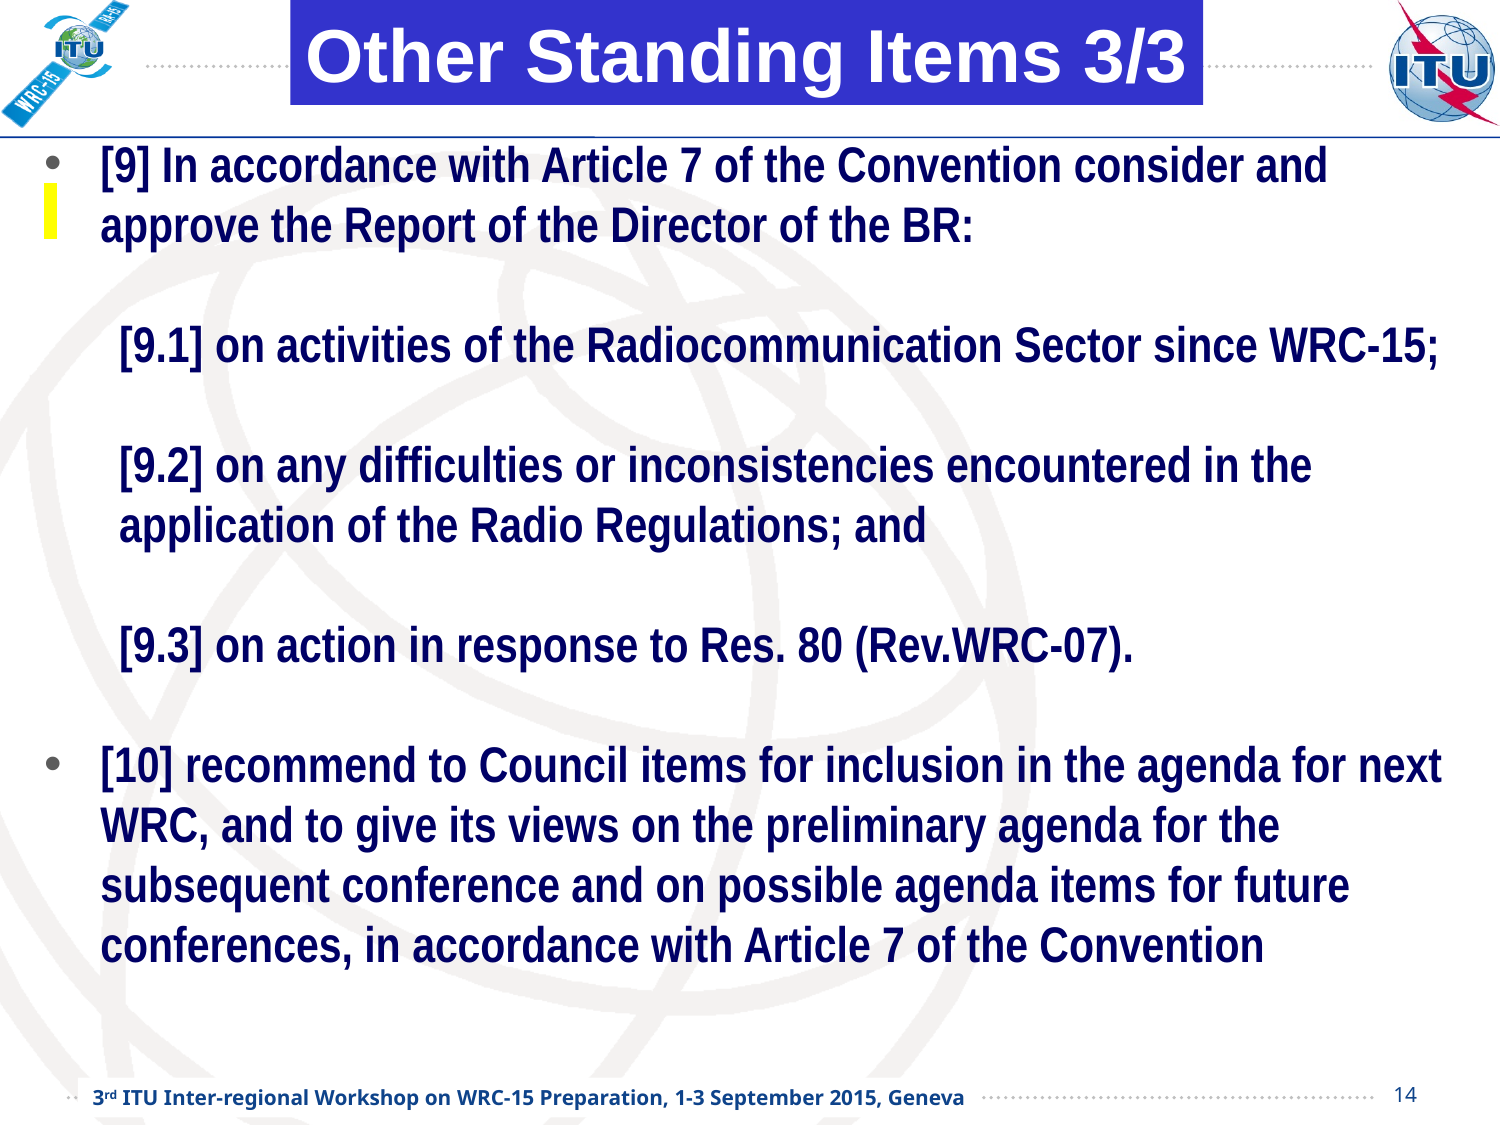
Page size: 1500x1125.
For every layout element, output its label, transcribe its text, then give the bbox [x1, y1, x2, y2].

slide_number 14 [1376, 1074, 1432, 1115]
text_box [9] In accordance with Article 7 of the Convention consider and approve the Report of the Director of the BR: [9.1] on activities of the Radiocommunication Sector since WRC-15; [9.2] on any difficulties or inconsistencies encountered in the application of the Radio Regulations; and [9.3] on action in response to Res. 80 (Rev.WRC-07). [10] recommend to Council items for inclusion in the agenda for next WRC, and to give its views on the preliminary agenda for the subsequent conference and on possible agenda items for future conferences, in accordance with Article 7 of the Convention [29, 125, 1476, 981]
picture [0, 0, 130, 128]
picture [0, 139, 1061, 1125]
text_box Other Standing Items 3/3 [290, 0, 1204, 105]
picture [1388, 0, 1500, 126]
picture [0, 132, 29, 136]
